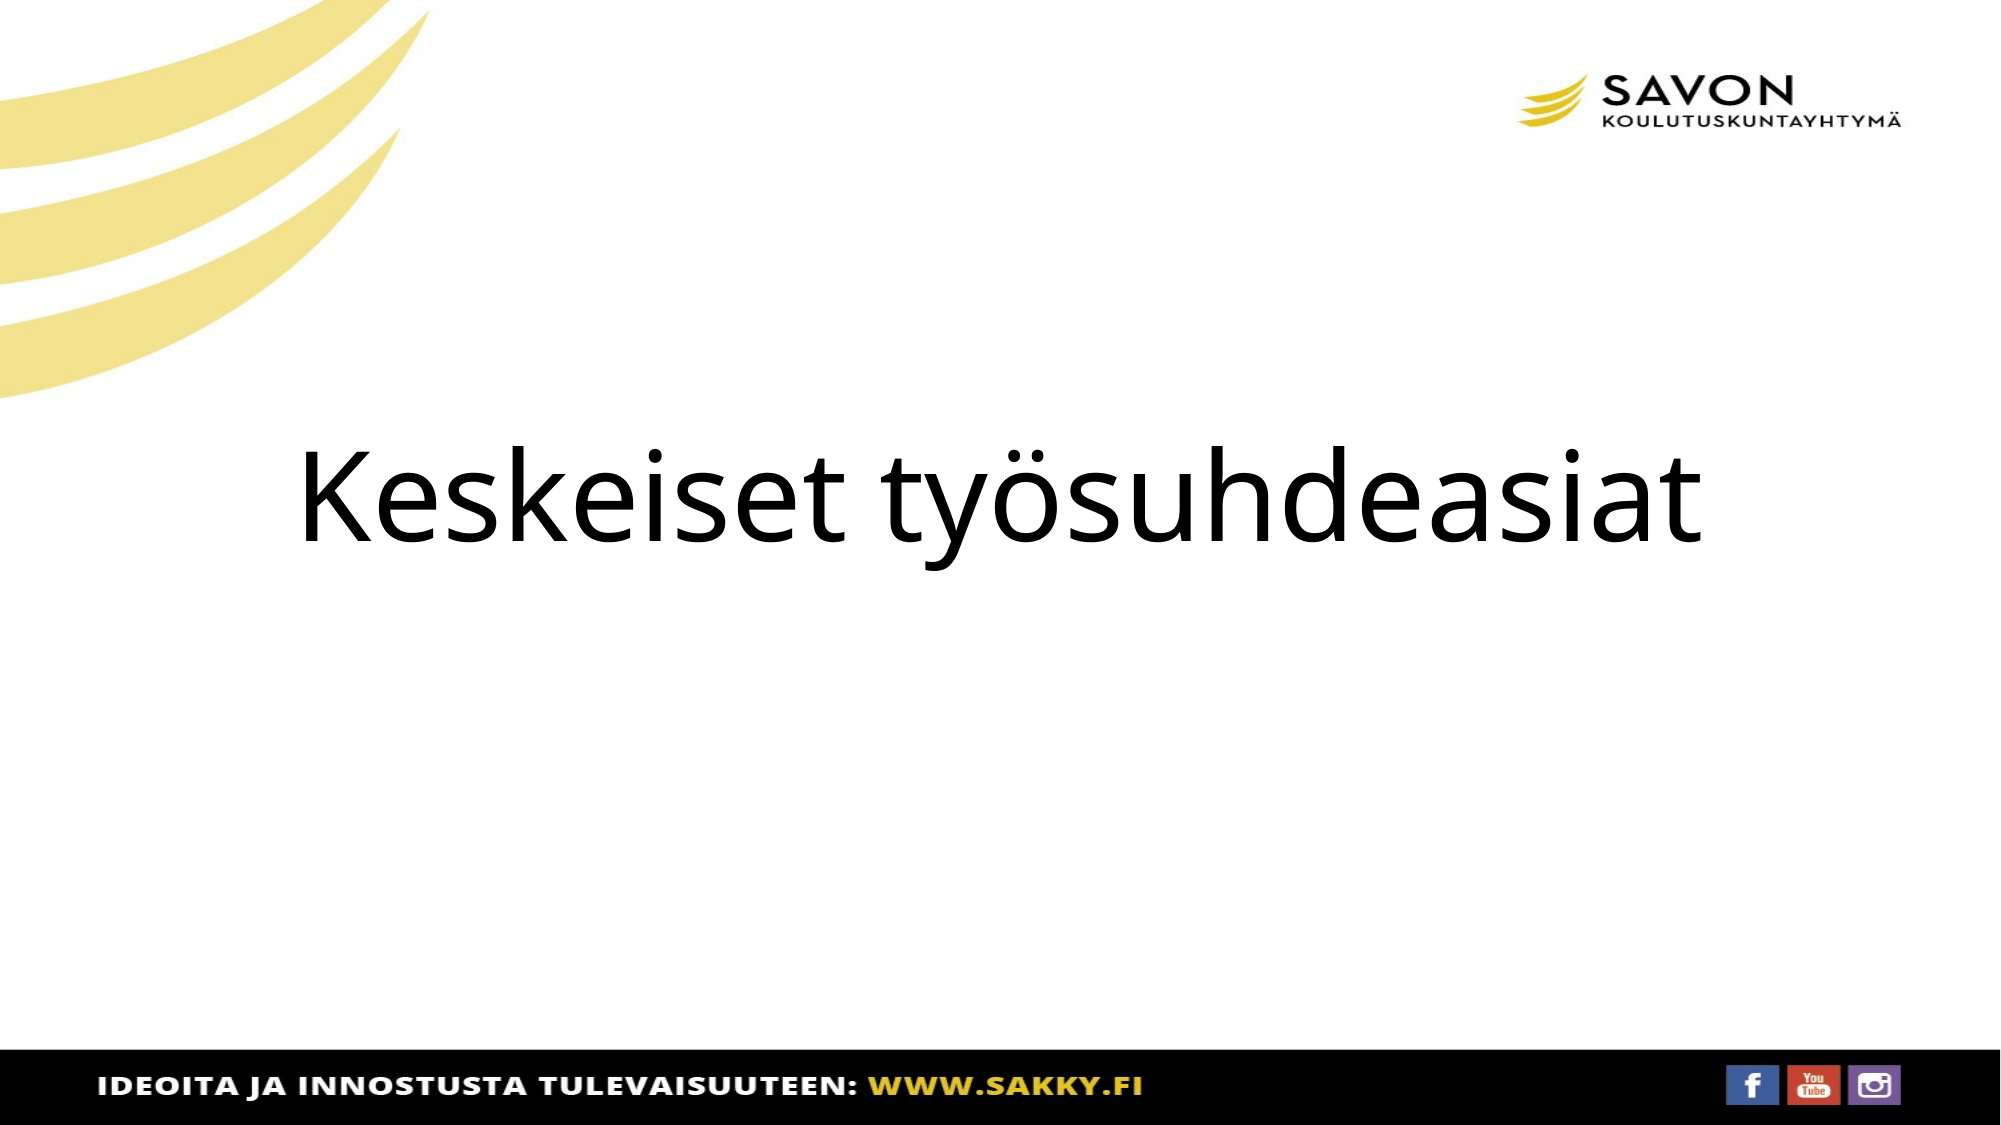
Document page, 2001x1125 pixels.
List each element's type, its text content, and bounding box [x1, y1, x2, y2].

picture [0, 0, 2001, 1125]
title Keskeiset työsuhdeasiat [249, 184, 1750, 577]
